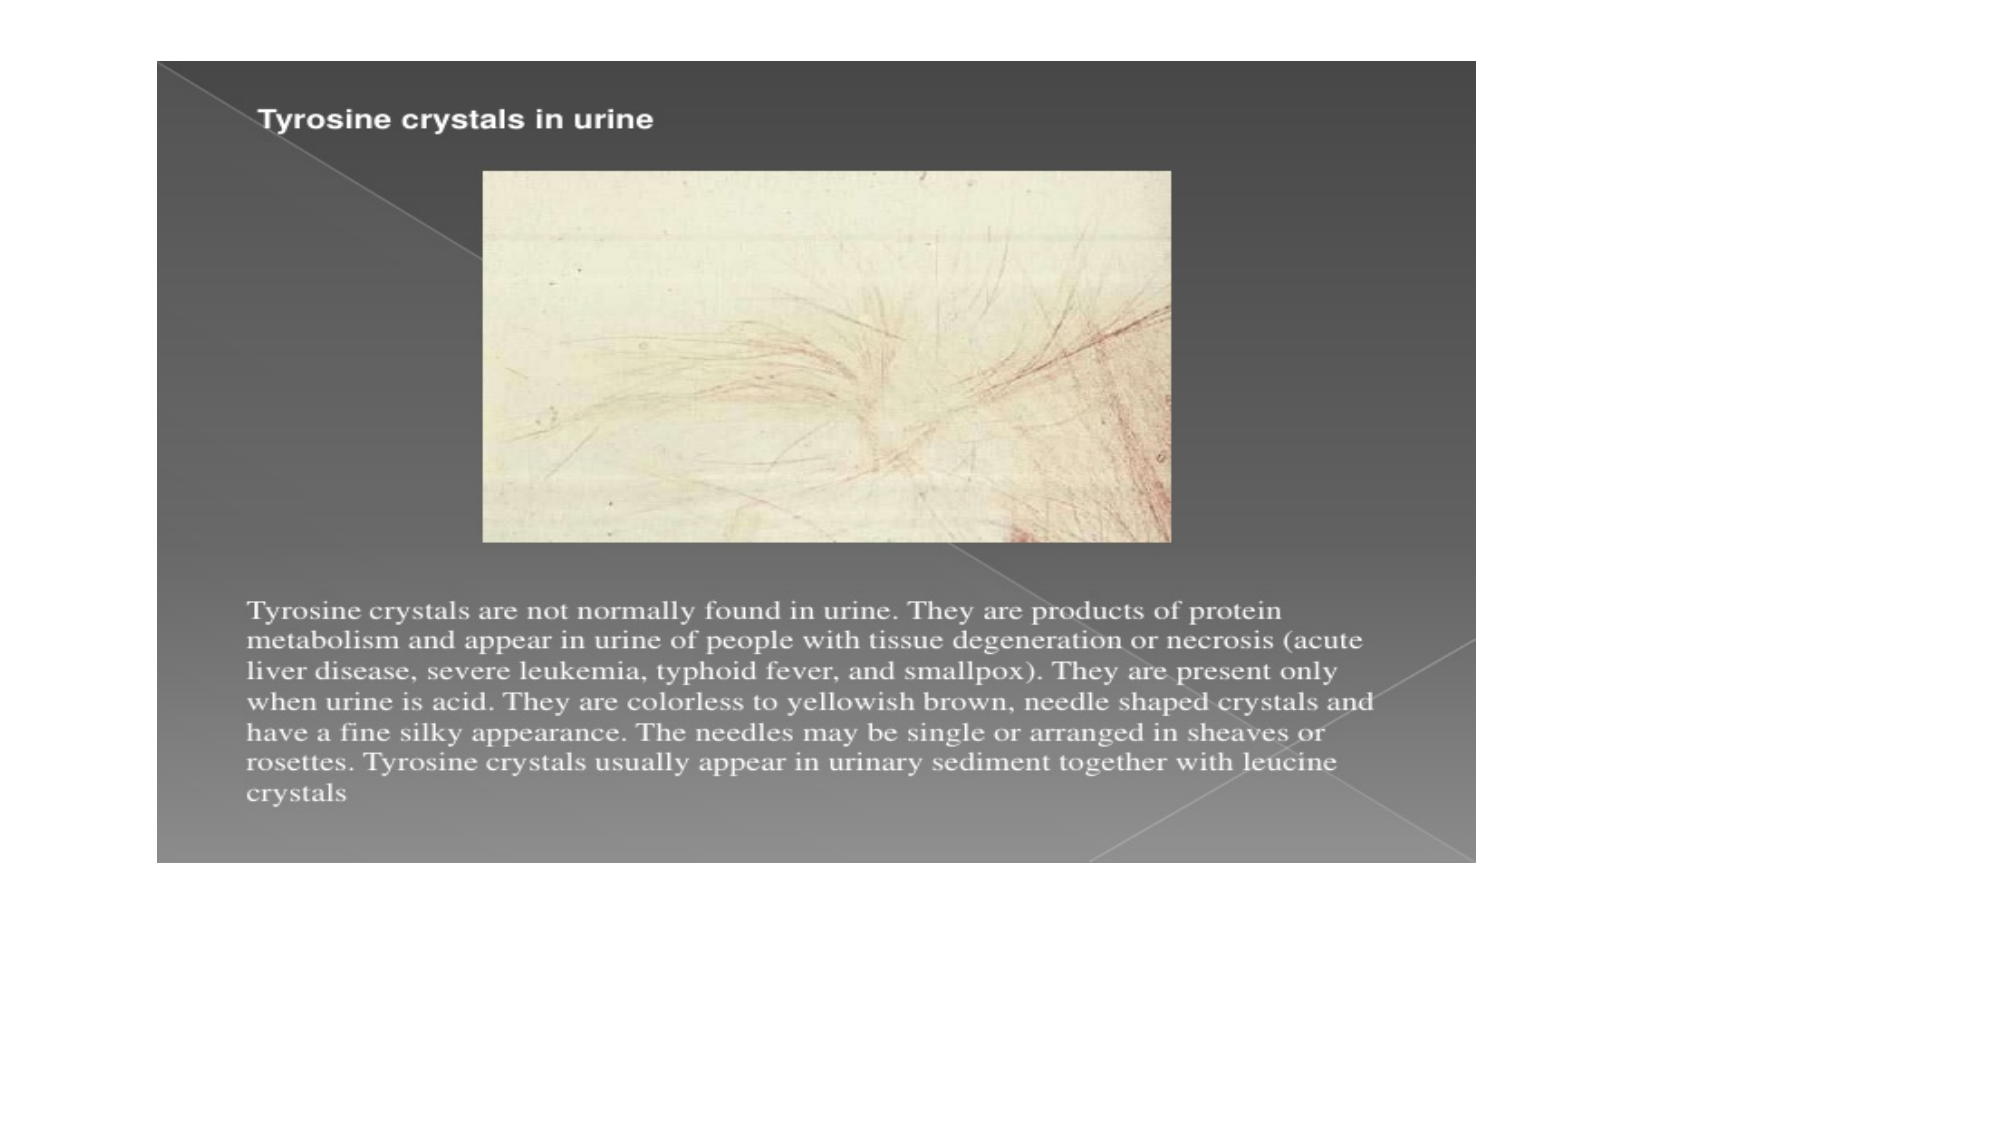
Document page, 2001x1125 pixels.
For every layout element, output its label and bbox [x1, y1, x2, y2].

list [156, 61, 1476, 863]
